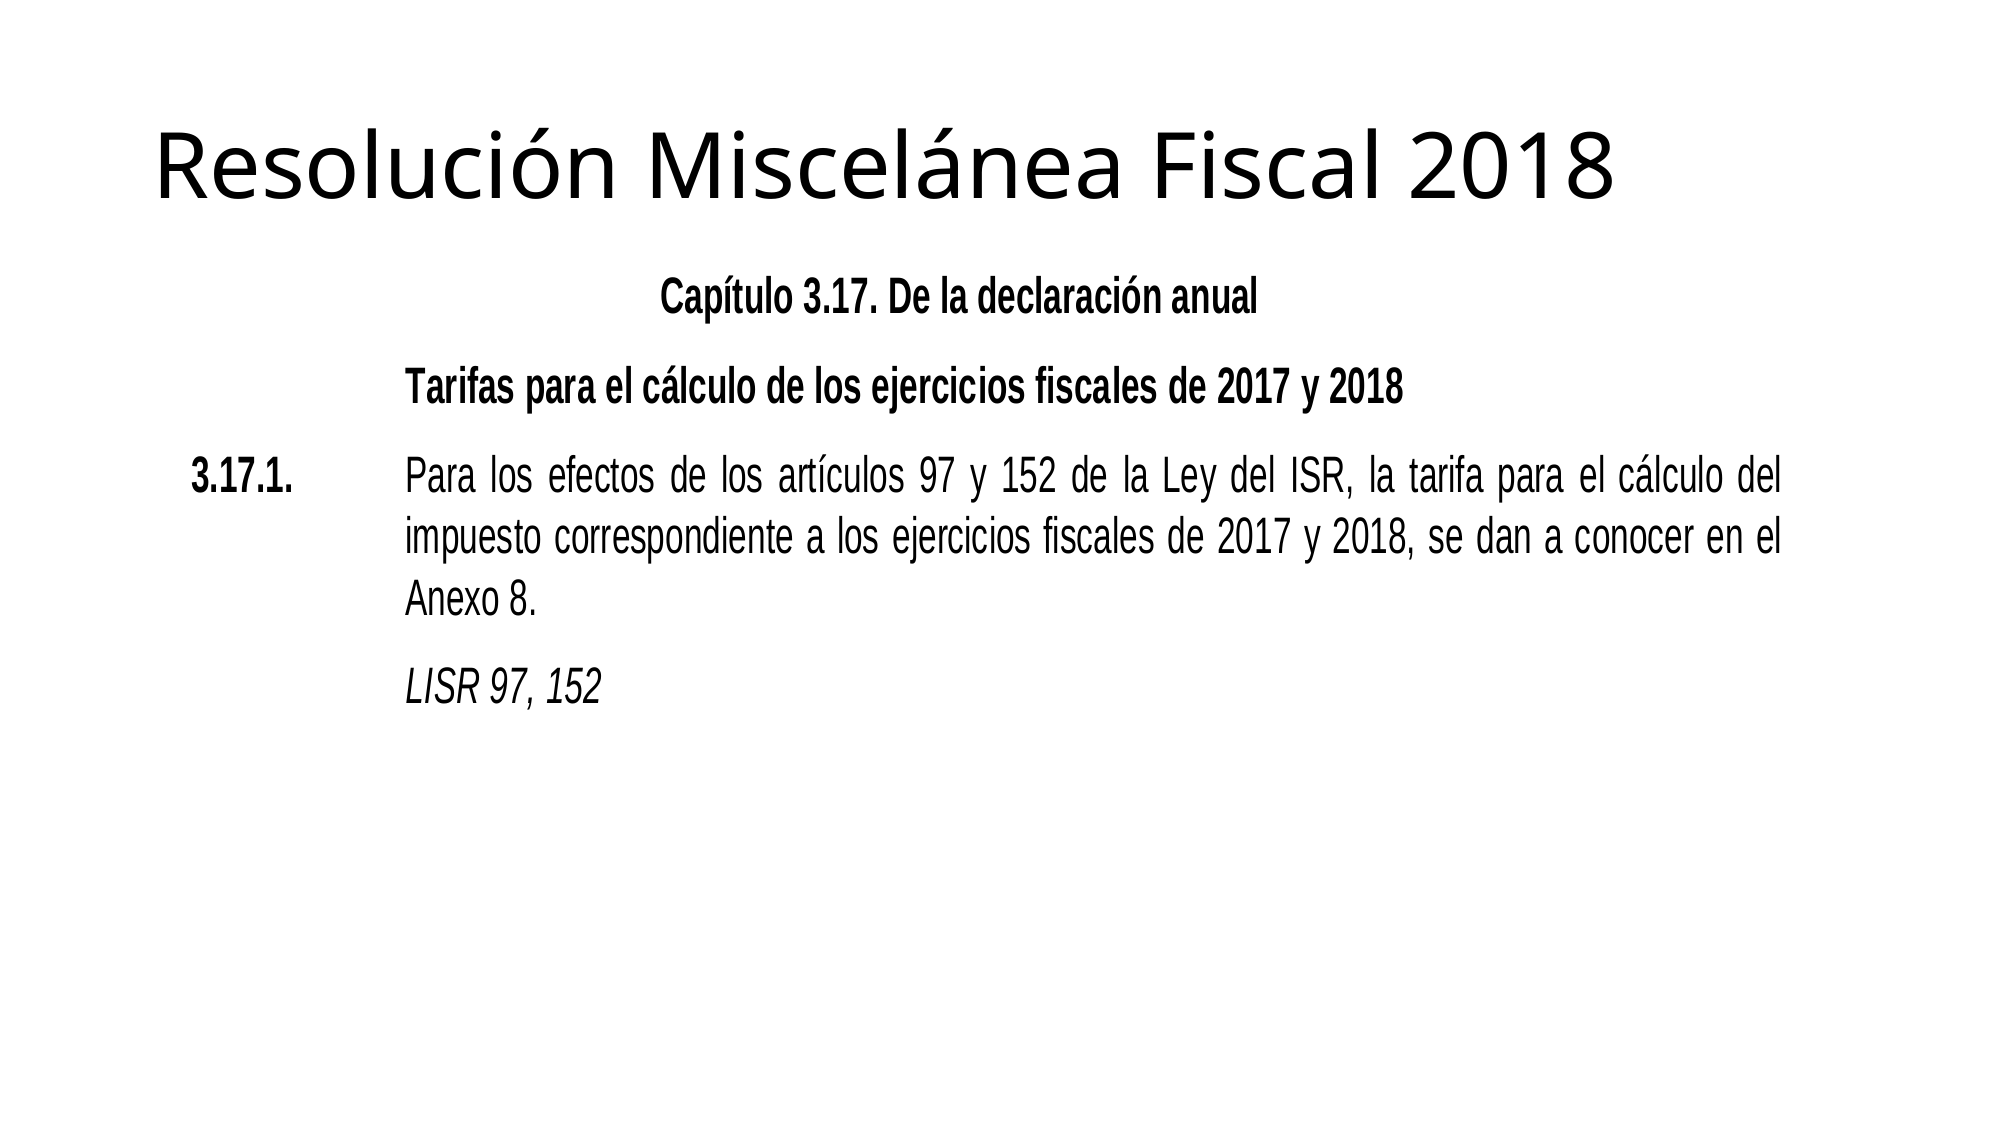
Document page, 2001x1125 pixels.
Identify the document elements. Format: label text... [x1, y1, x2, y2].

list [137, 263, 1784, 745]
title Resolución Miscelánea Fiscal 2018 [137, 59, 1863, 278]
